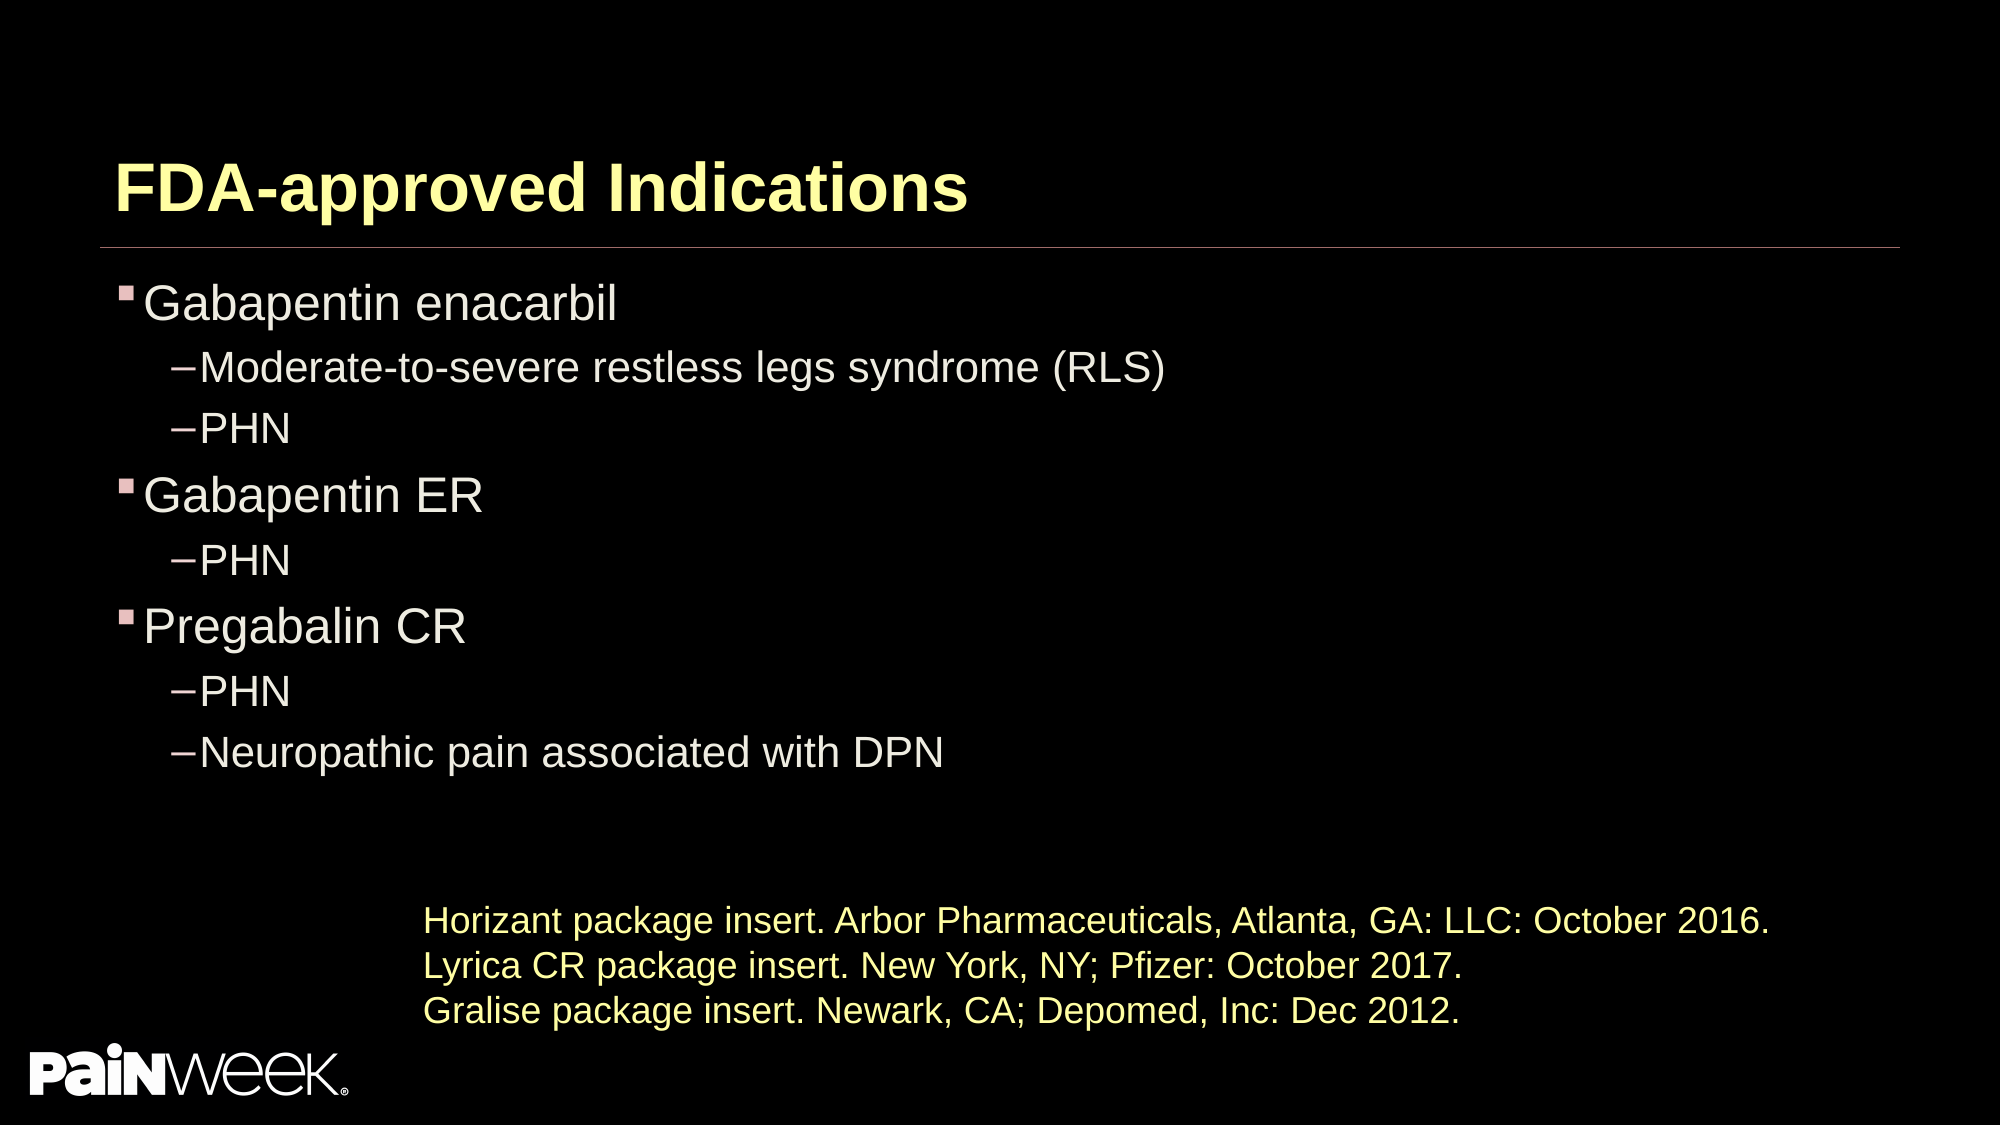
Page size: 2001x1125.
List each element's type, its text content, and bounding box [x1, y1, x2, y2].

text_box Horizant package insert. Arbor Pharmaceuticals, Atlanta, GA: LLC: October 2016. Lyrica CR package insert. New York, NY; Pfizer: October 2017. Gralise package insert. Newark, CA; Depomed, Inc: Dec 2012. [408, 888, 1872, 1094]
title FDA-approved Indications [99, 45, 1900, 233]
list Gabapentin enacarbil Moderate-to-severe restless legs syndrome (RLS) PHN Gabapentin ER PHN Pregabalin CR PHN Neuropathic pain associated with DPN [99, 262, 1900, 1005]
